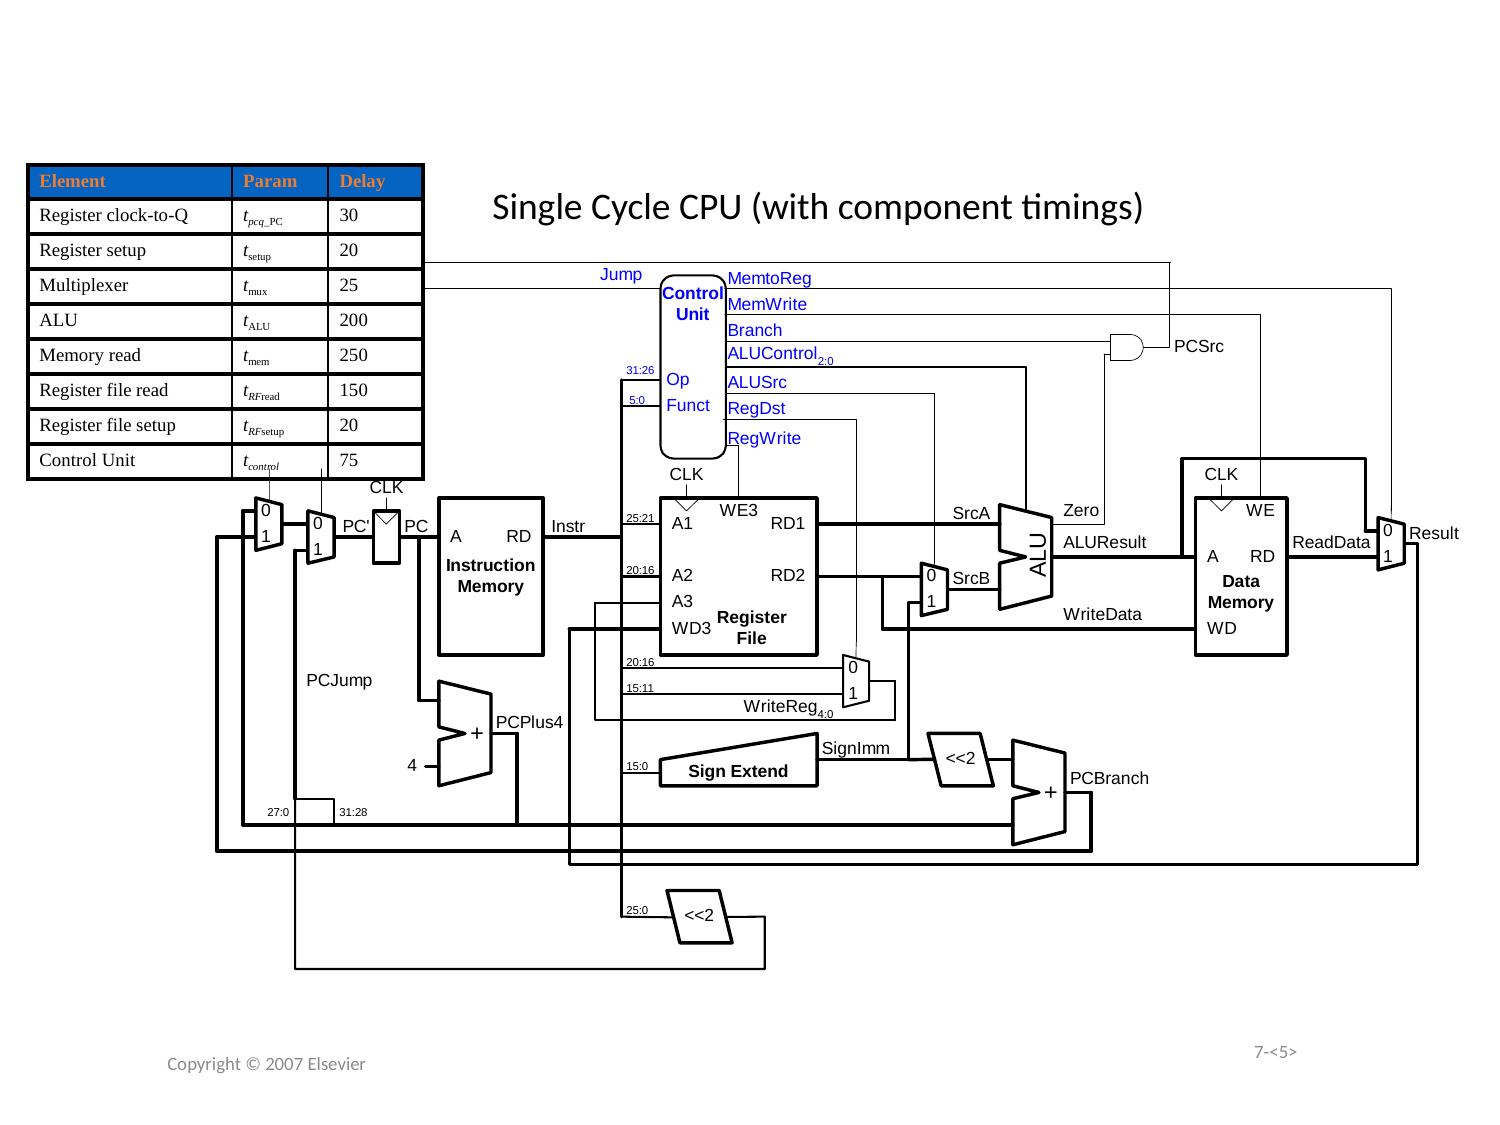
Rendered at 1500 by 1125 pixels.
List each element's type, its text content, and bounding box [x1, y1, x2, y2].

slide_number 7-<5> [999, 1025, 1313, 1100]
table_cell tpcq_PC [233, 201, 327, 232]
table_header Delay [329, 167, 421, 197]
table_cell Register clock-to-Q [30, 201, 231, 232]
footer Copyright © 2007 Elsevier [29, 1025, 505, 1100]
table_cell ALU [30, 306, 210, 337]
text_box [210, 235, 1487, 974]
table_cell Control Unit [30, 446, 210, 477]
table_cell 30 [329, 201, 421, 232]
text_box Single Cycle CPU (with component timings) [477, 174, 1160, 235]
table_header Param [233, 167, 327, 197]
table_cell Register file setup [30, 411, 210, 442]
table_cell Register setup [30, 236, 210, 267]
table_cell Register file read [30, 376, 210, 407]
table_header Element [30, 167, 231, 197]
table_cell Memory read [30, 341, 210, 372]
table_cell Multiplexer [30, 271, 210, 302]
